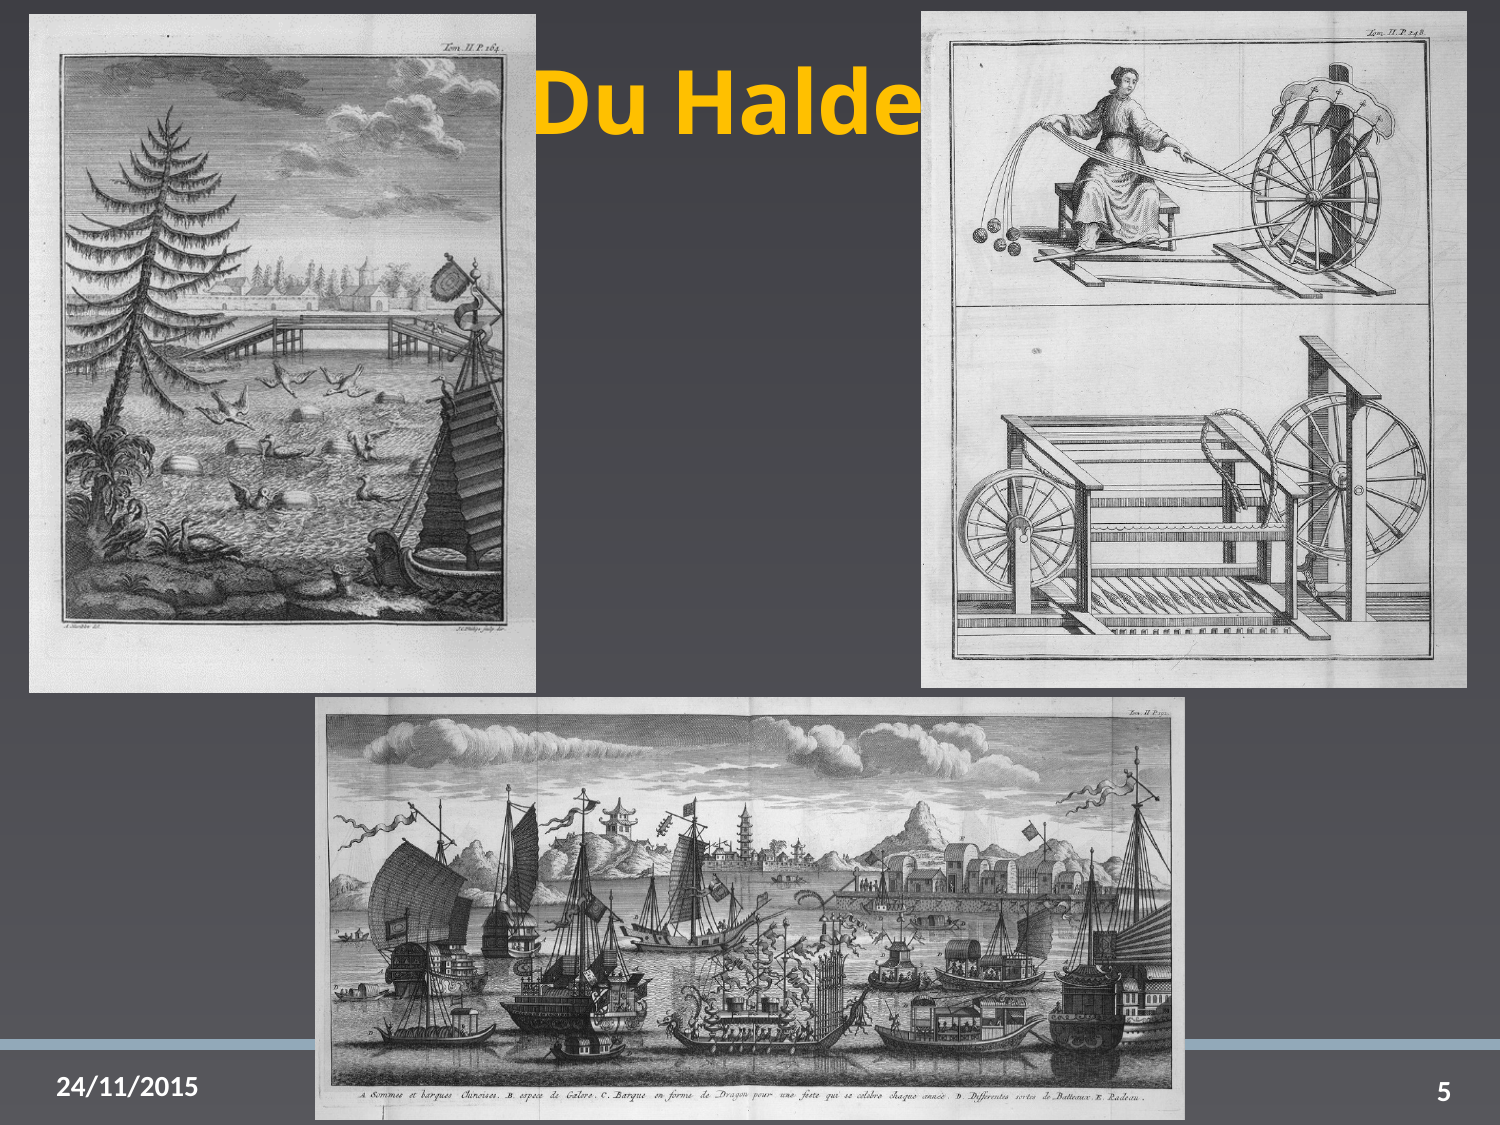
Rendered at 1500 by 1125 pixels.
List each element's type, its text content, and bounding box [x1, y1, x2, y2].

title Du Halde [544, 54, 918, 161]
slide_number 5 [1387, 1059, 1467, 1120]
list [28, 13, 536, 693]
picture [314, 697, 1186, 1121]
picture [921, 10, 1468, 688]
